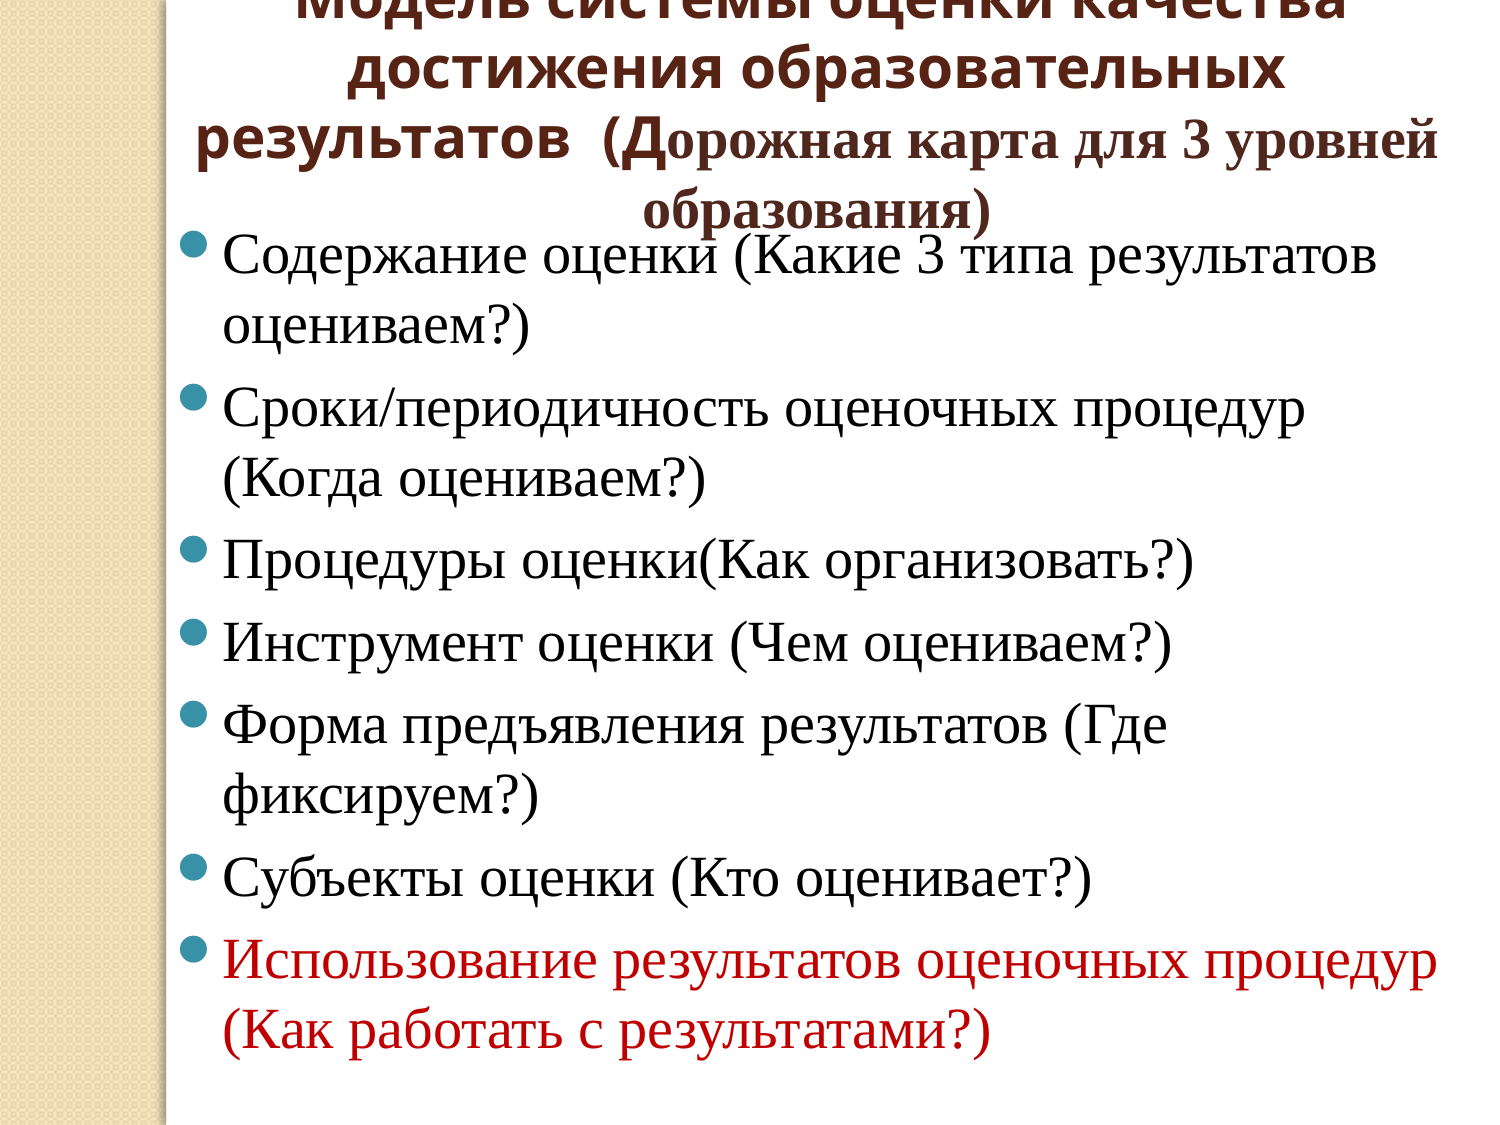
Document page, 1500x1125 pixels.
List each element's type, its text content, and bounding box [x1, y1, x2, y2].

title Модель системы оценки качества достижения образовательных результатов (Дорожная карта для 3 уровней образования) [147, 30, 1487, 208]
text_box Содержание оценки (Какие 3 типа результатов оцениваем?) Сроки/периодичность оценочных процедур (Когда оцениваем?) Процедуры оценки(Как организовать?) Инструмент оценки (Чем оцениваем?) Форма предъявления результатов (Где фиксируем?) Субъекты оценки (Кто оценивает?) Использование результатов оценочных процедур (Как работать с результатами?) [147, 208, 1487, 716]
